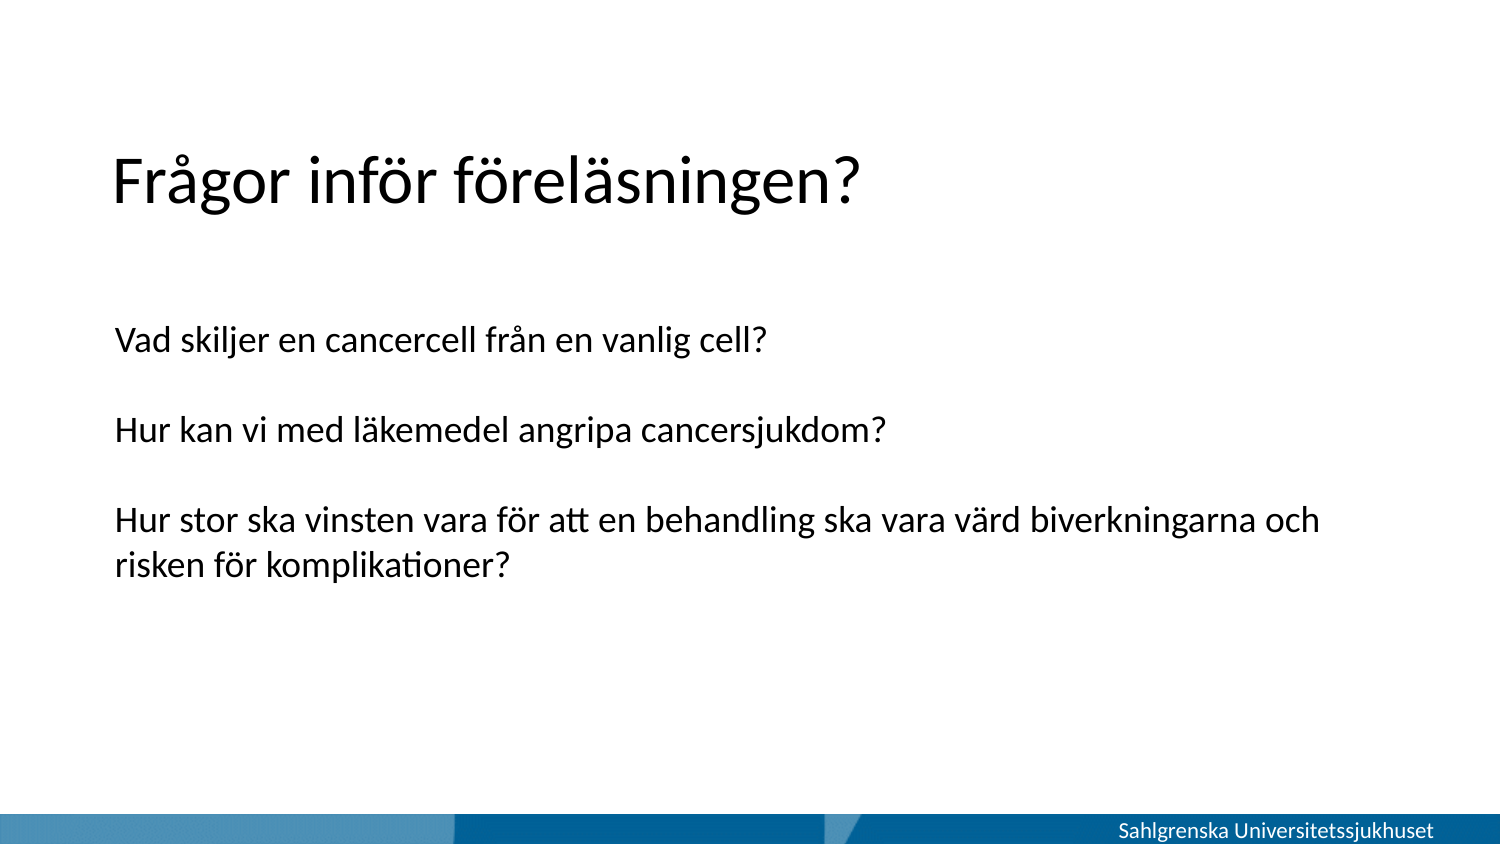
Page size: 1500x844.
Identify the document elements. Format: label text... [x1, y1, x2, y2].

picture [0, 814, 1500, 844]
title Frågor inför föreläsningen? [112, 91, 1388, 273]
text_box Vad skiljer en cancercell från en vanlig cell? Hur kan vi med läkemedel angripa cancersjukdom? Hur stor ska vinsten vara för att en behandling ska vara värd biverkningarna och risken för komplikationer? [100, 307, 1356, 728]
